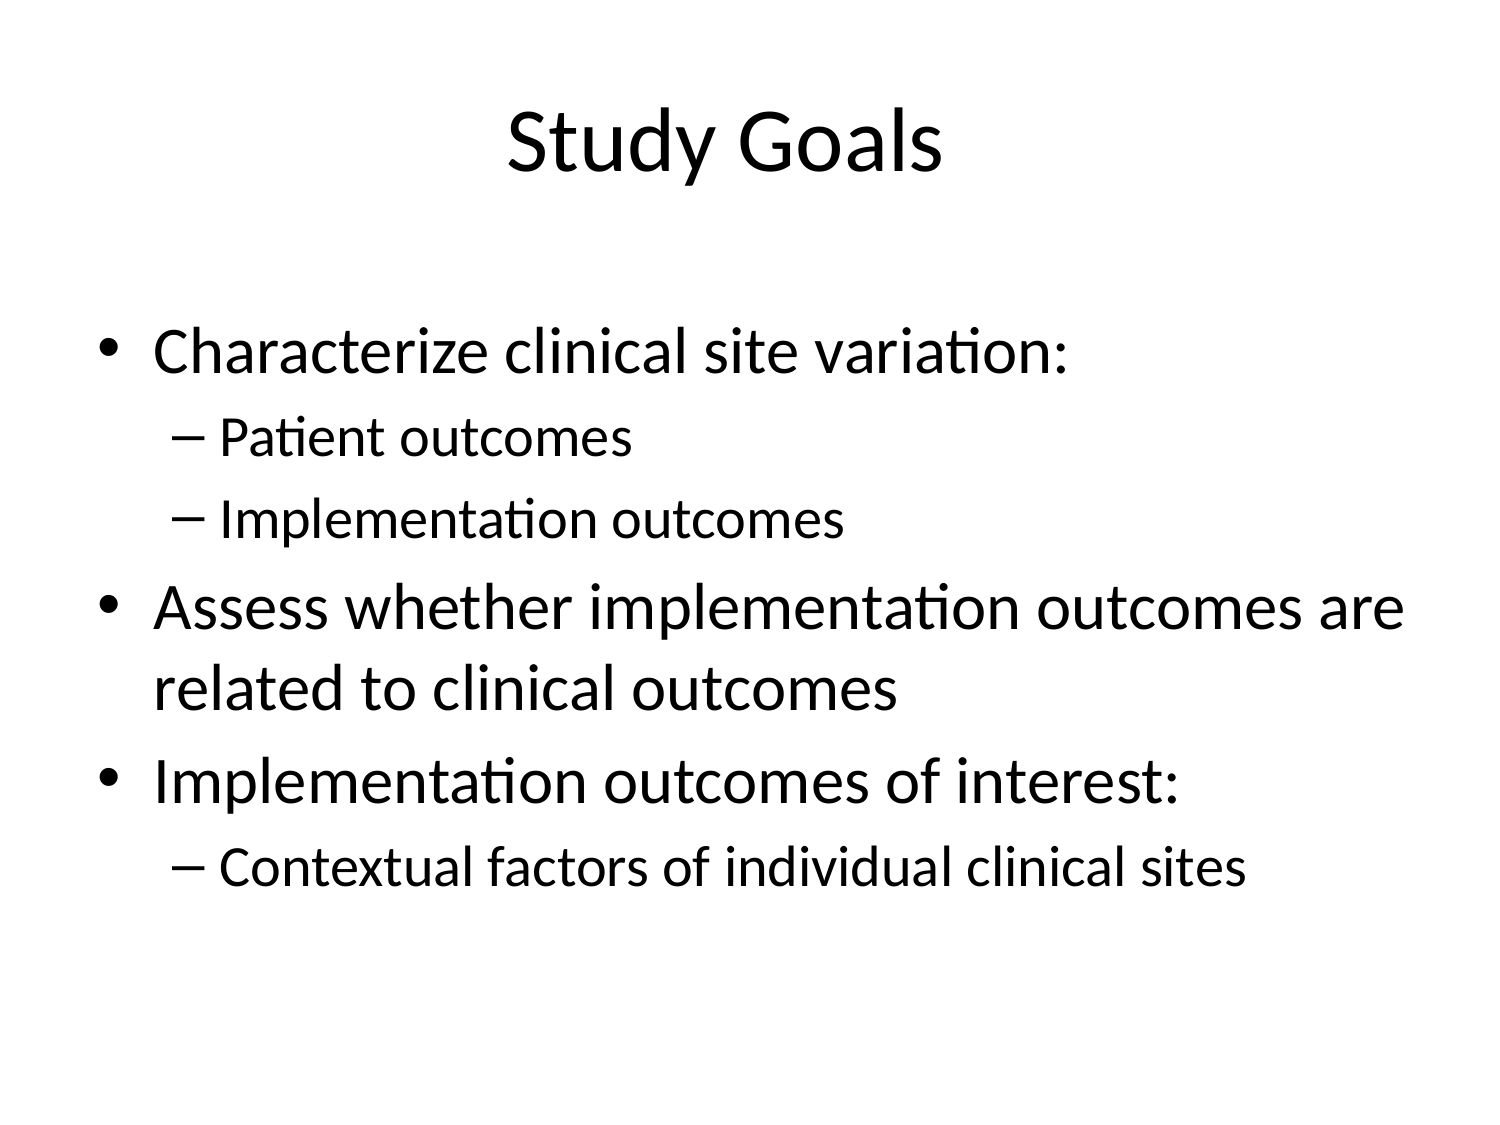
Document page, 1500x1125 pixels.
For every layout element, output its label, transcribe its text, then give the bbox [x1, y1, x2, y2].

title Study Goals [54, 0, 1398, 270]
list Characterize clinical site variation: Patient outcomes Implementation outcomes Assess whether implementation outcomes are related to clinical outcomes Implementation outcomes of interest: Contextual factors of individual clinical sites [82, 299, 1425, 937]
